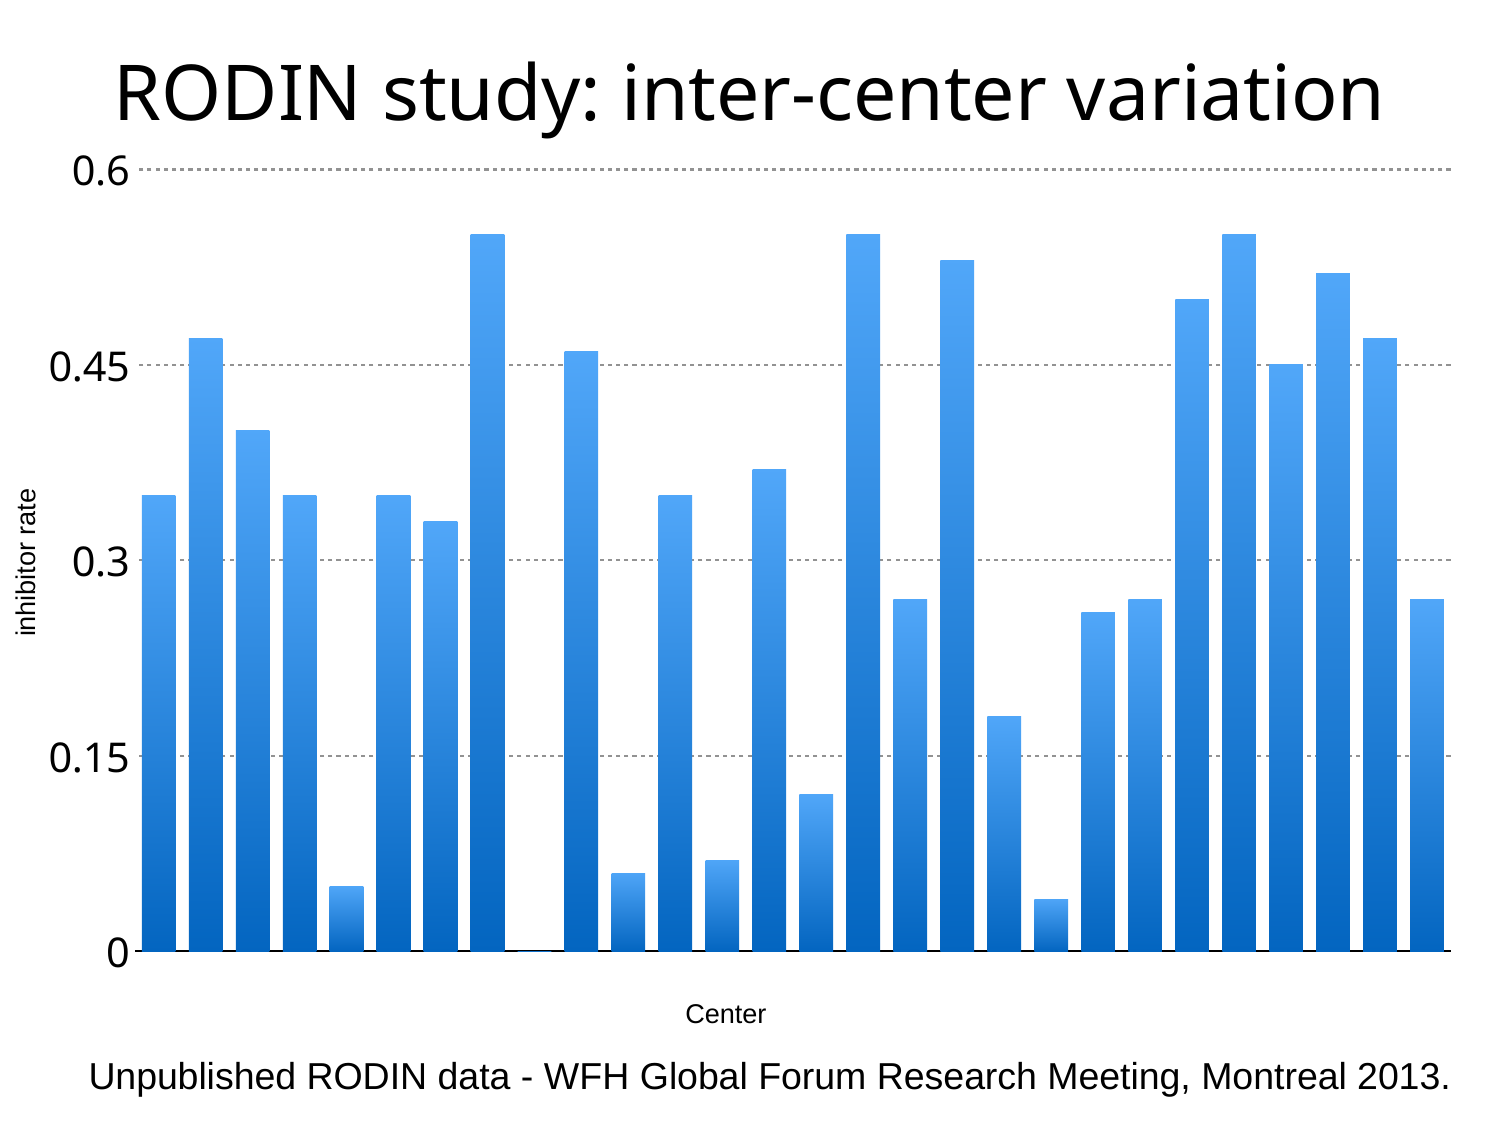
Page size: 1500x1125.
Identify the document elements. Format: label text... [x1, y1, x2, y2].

chart [48, 134, 1452, 1024]
title RODIN study: inter-center variation [109, 38, 1391, 127]
text_box Unpublished RODIN data - WFH Global Forum Research Meeting, Montreal 2013. [82, 1046, 1458, 1104]
text_box inhibitor rate [7, 375, 42, 750]
